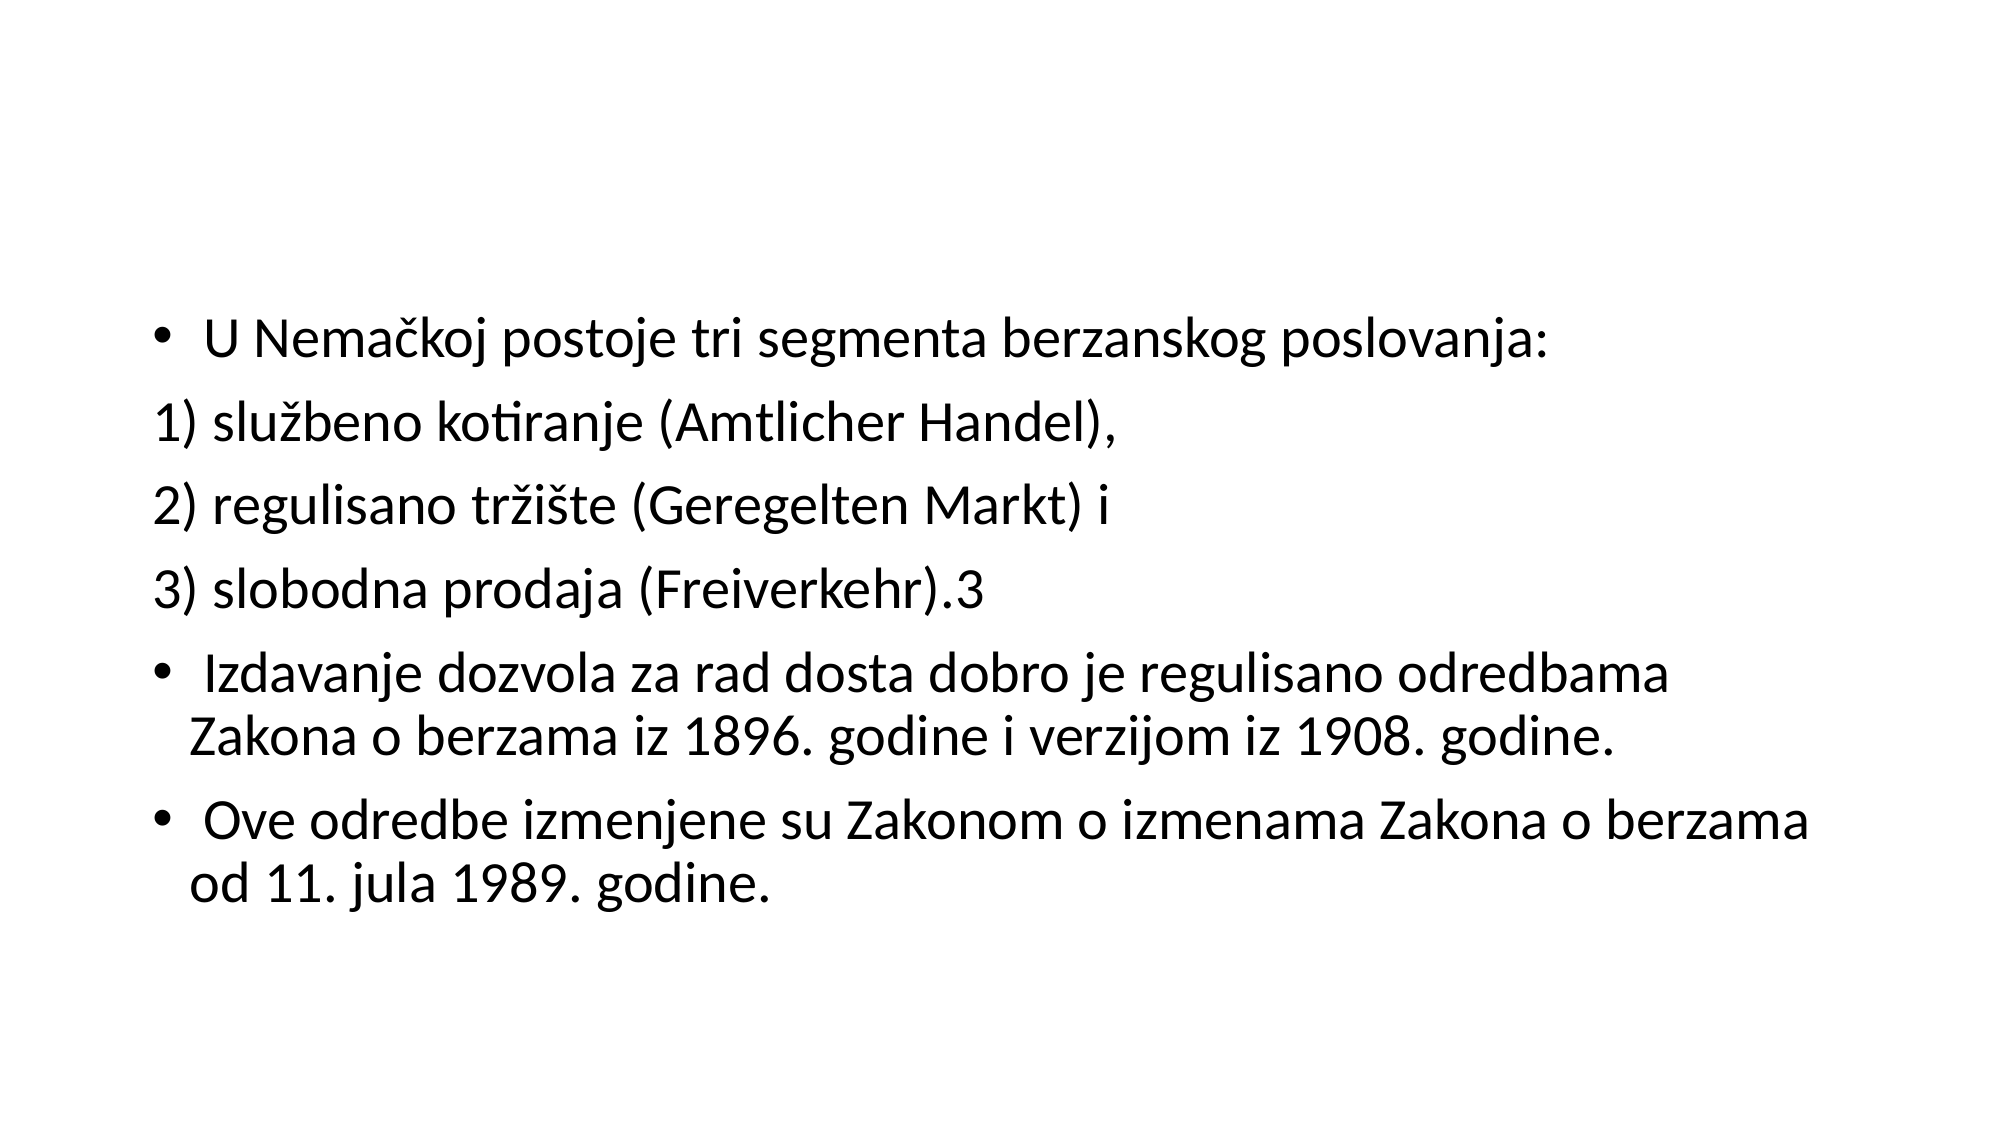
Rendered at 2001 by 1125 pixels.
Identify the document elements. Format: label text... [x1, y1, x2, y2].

list U Nemačkoj postoje tri segmenta berzanskog poslovanja: 1) službeno kotiranje (Amtlicher Handel), 2) regulisano tržište (Geregelten Markt) i 3) slobodna prodaja (Freiverkehr).3 Izdavanje dozvola za rad dosta dobro je regulisano odredbama Zakona o berzama iz 1896. godine i verzijom iz 1908. godine. Ove odredbe izmenjene su Zakonom o izmenama Zakona o berzama od 11. jula 1989. godine. [137, 299, 1863, 1014]
